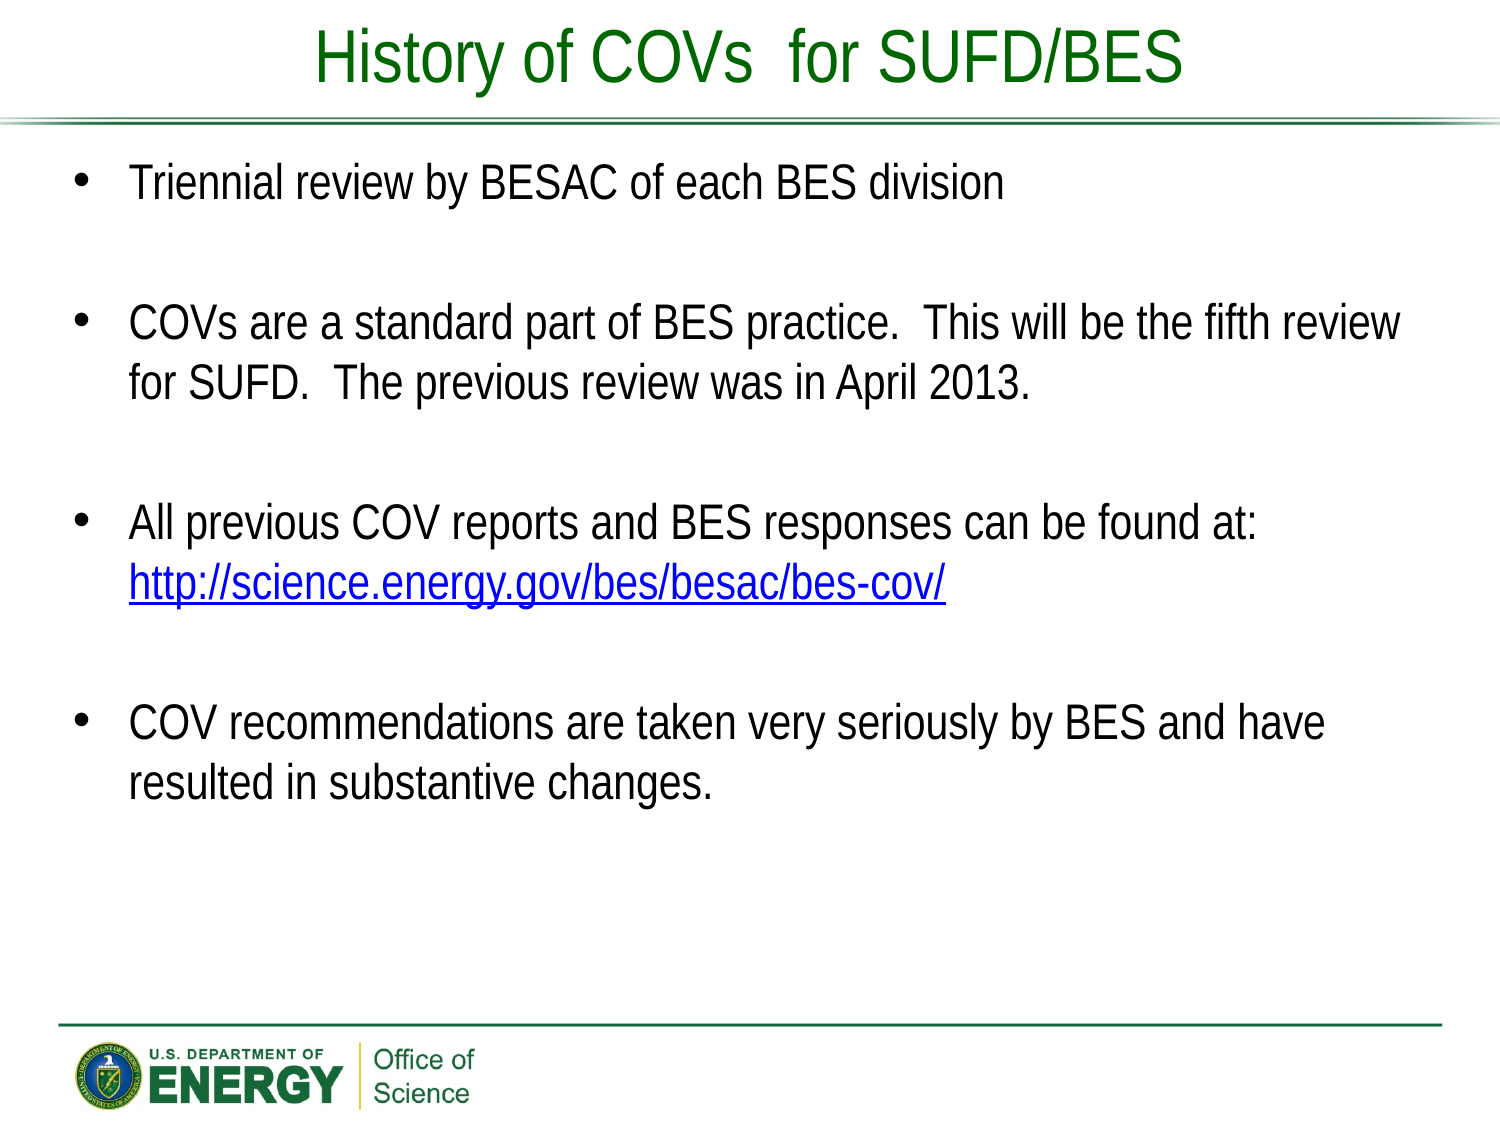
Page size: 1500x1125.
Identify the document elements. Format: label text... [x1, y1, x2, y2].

picture [0, 118, 1500, 1125]
list Triennial review by BESAC of each BES division COVs are a standard part of BES practice. This will be the fifth review for SUFD. The previous review was in April 2013. All previous COV reports and BES responses can be found at: http://science.energy.gov/bes/besac/bes-cov/ COV recommendations are taken very seriously by BES and have resulted in substantive changes. [57, 142, 1438, 1005]
title History of COVs for SUFD/BES [0, 0, 1500, 118]
